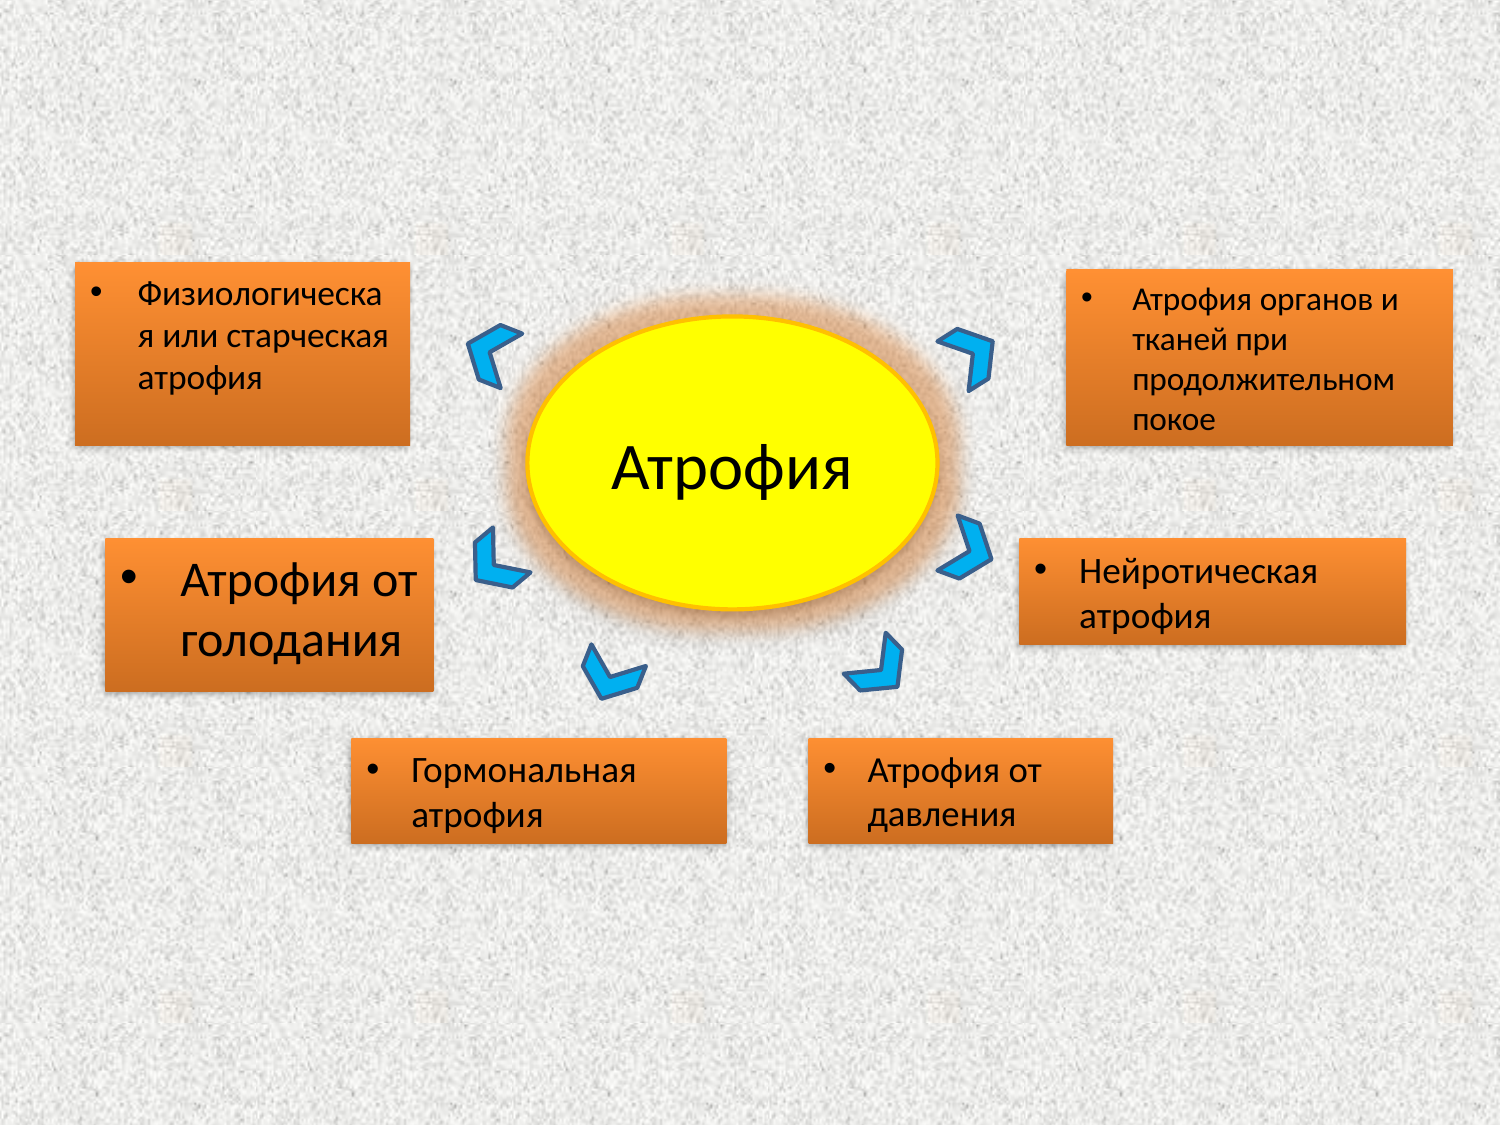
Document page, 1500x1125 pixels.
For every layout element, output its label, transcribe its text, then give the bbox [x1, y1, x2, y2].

text_box [935, 326, 995, 393]
text_box [465, 323, 525, 391]
text_box Гормональная атрофия [351, 738, 727, 844]
text_box Атрофия от давления [808, 738, 1114, 844]
picture [0, 0, 1500, 1125]
list Физиологическая или старческая атрофия [74, 262, 411, 446]
text_box Атрофия органов и тканей при продолжительном покое [1066, 269, 1453, 446]
text_box Атрофия от голодания [105, 538, 434, 692]
text_box [472, 525, 533, 590]
text_box Нейротическая атрофия [1019, 538, 1407, 645]
text_box Атрофия [525, 314, 940, 612]
text_box [580, 642, 648, 701]
text_box [841, 630, 905, 693]
text_box [935, 513, 994, 581]
